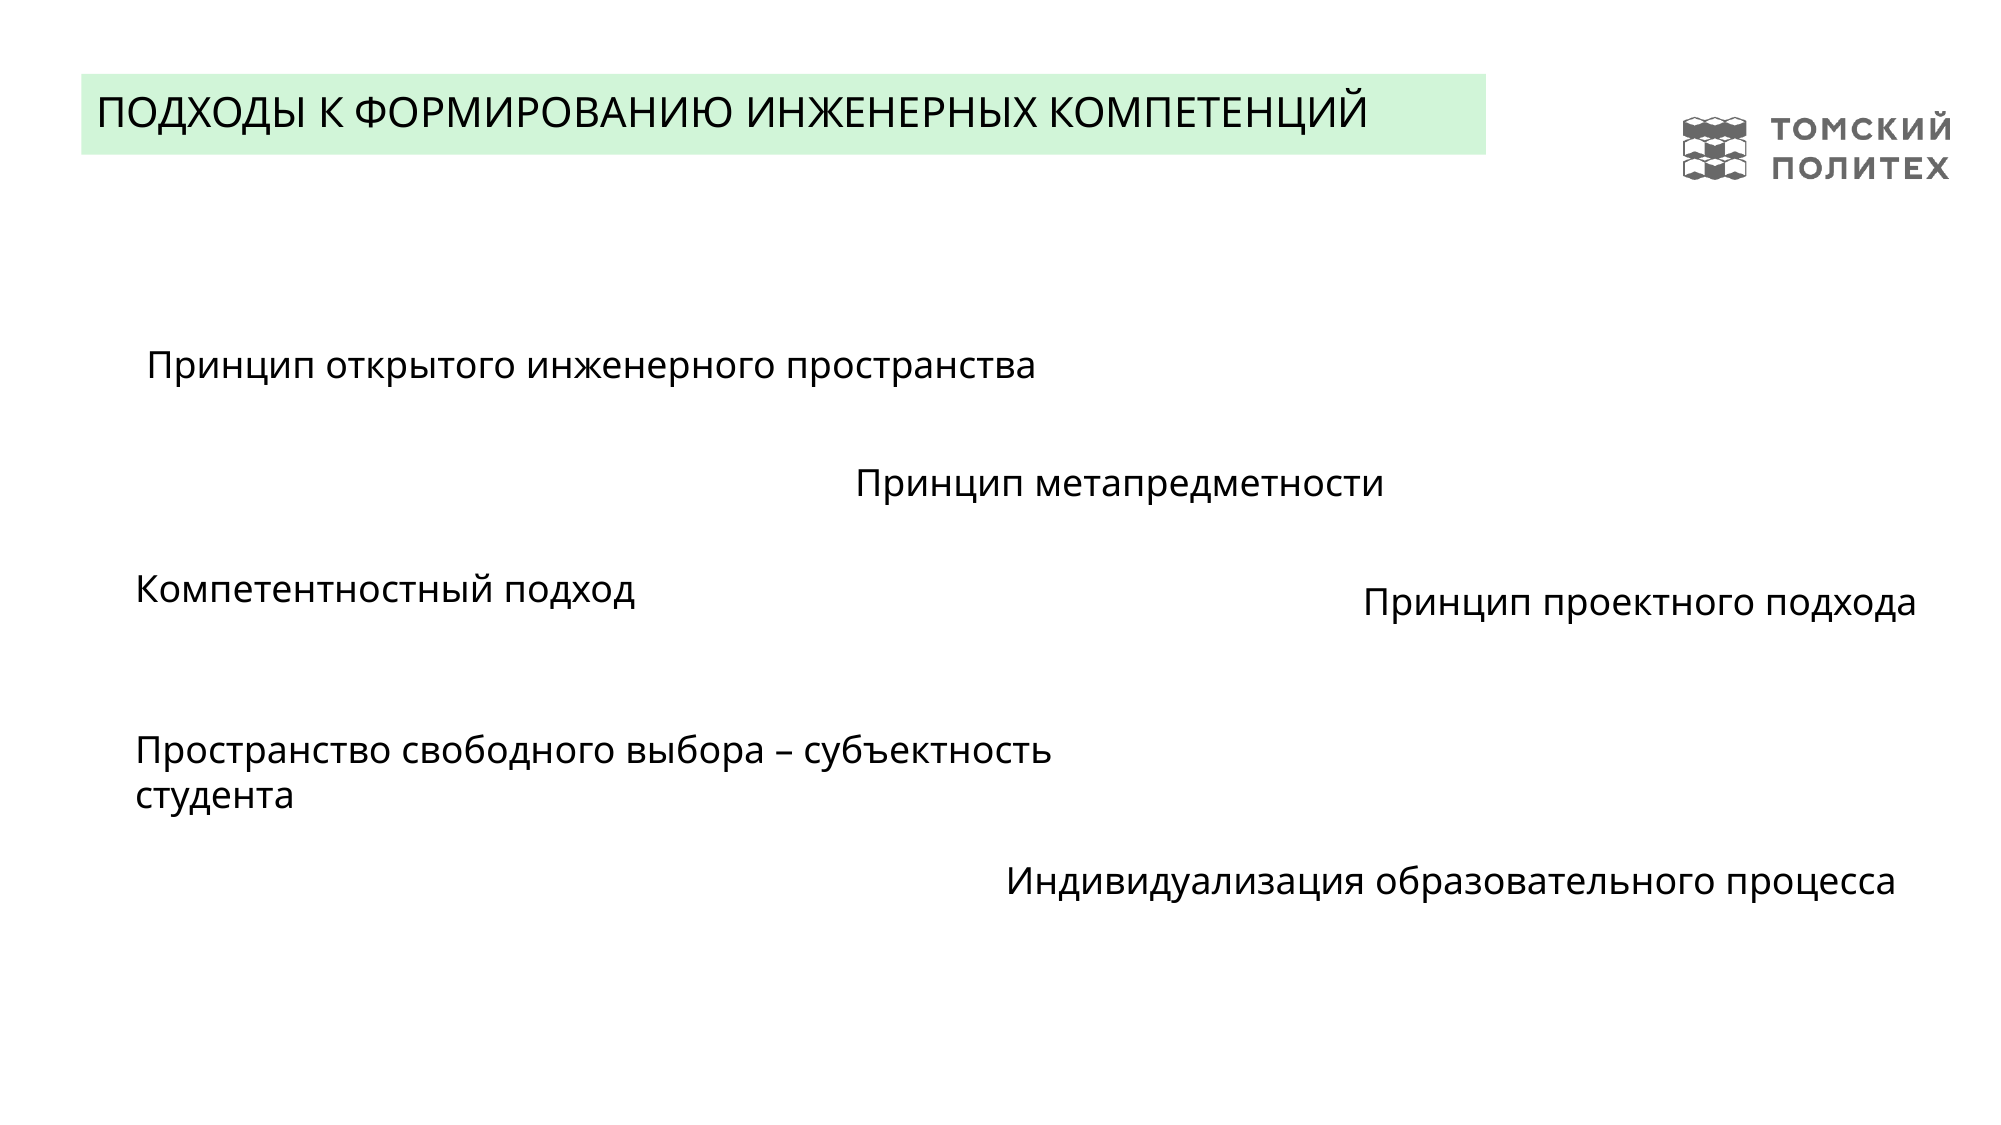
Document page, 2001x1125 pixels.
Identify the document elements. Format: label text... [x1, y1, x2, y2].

text_box Индивидуализация образовательного процесса [990, 849, 1922, 910]
text_box Компетентностный подход [120, 557, 651, 617]
text_box Принцип проектного подхода [1348, 570, 1933, 630]
text_box Принцип метапредметности [840, 451, 1401, 512]
picture [1683, 111, 1950, 180]
text_box Принцип открытого инженерного пространства [131, 333, 1053, 394]
title подходы К формированию инженерных компетенций [81, 73, 1486, 155]
text_box Пространство свободного выбора – субъектность студента [120, 718, 1121, 824]
